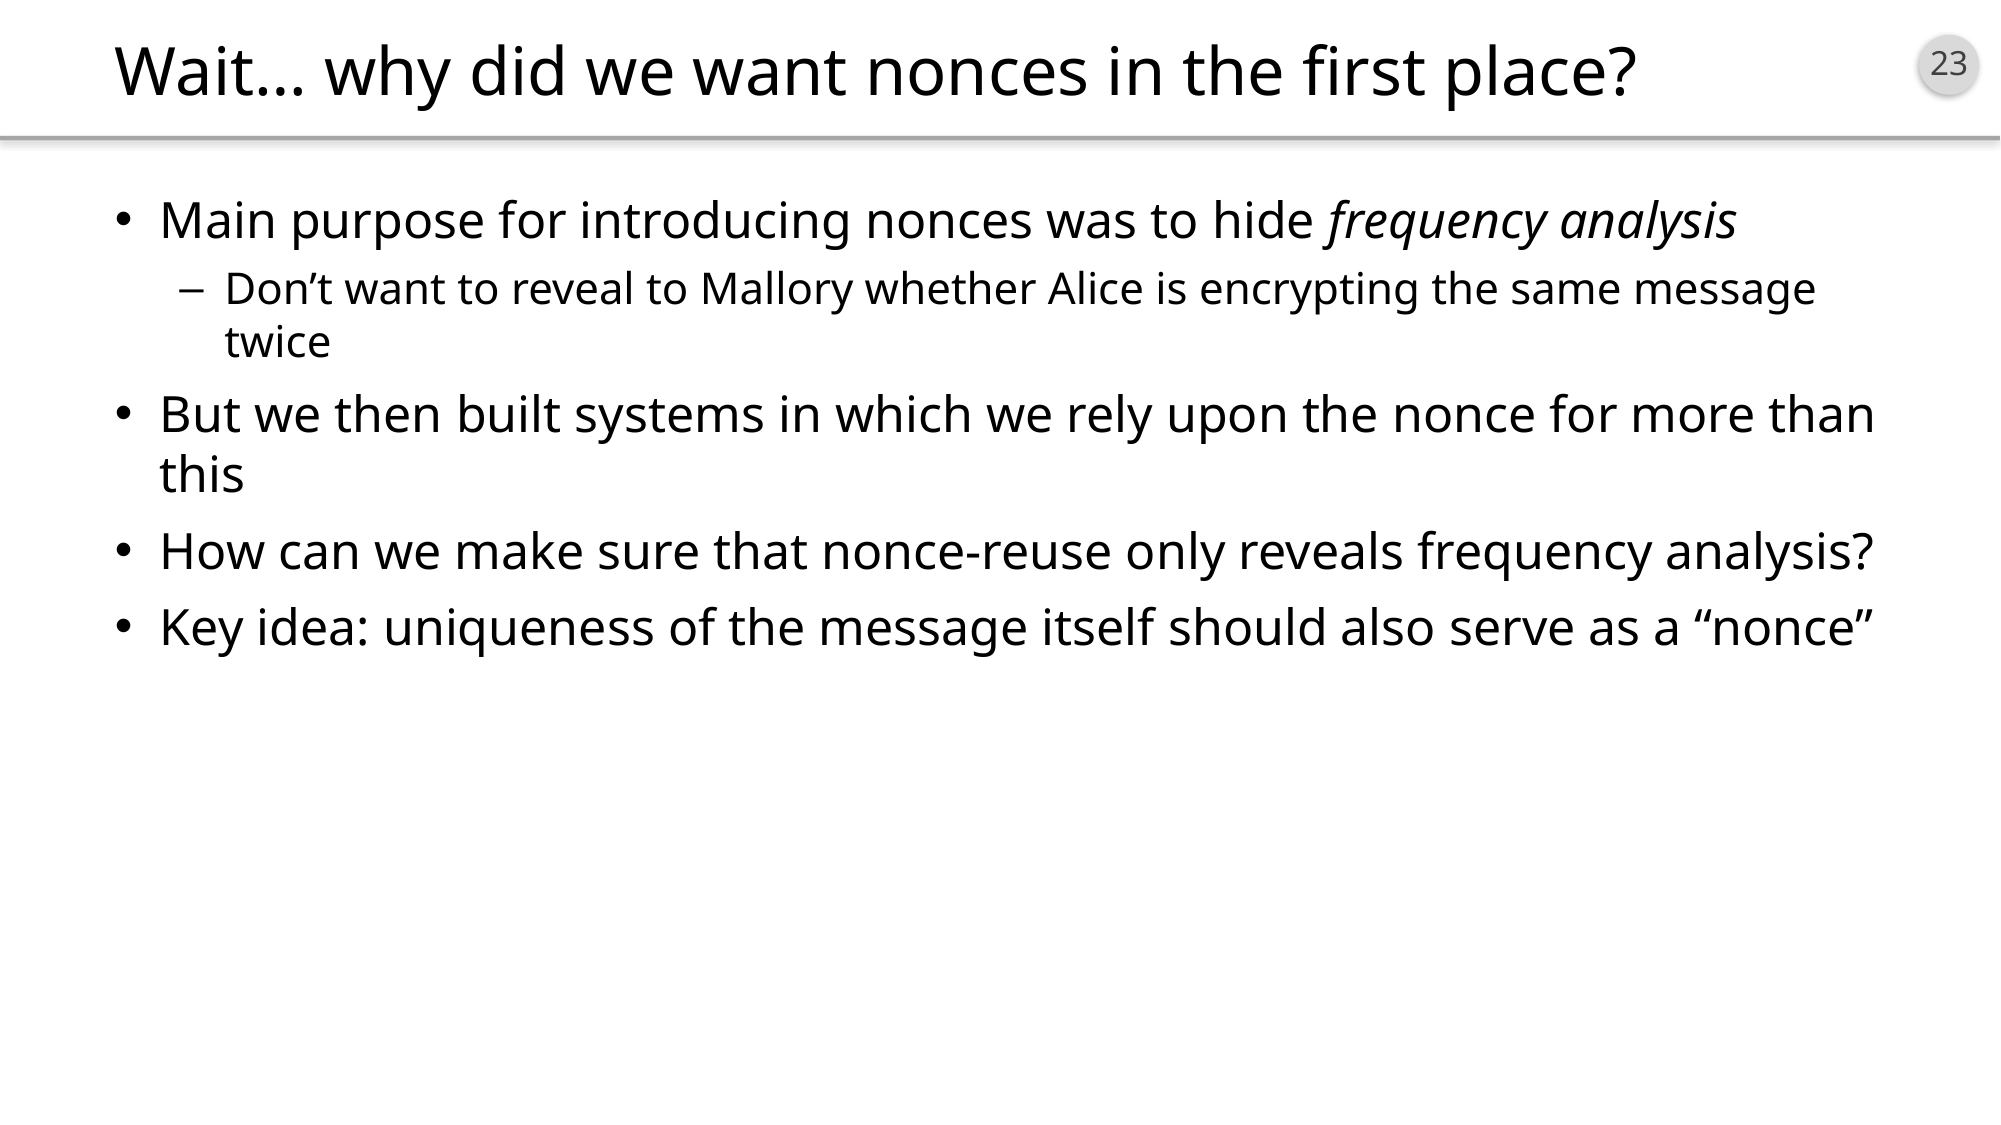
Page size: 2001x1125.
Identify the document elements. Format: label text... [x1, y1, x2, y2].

list Main purpose for introducing nonces was to hide frequency analysis Don’t want to reveal to Mallory whether Alice is encrypting the same message twice But we then built systems in which we rely upon the nonce for more than this How can we make sure that nonce-reuse only reveals frequency analysis? Key idea: uniqueness of the message itself should also serve as a “nonce” [99, 180, 1900, 1044]
title Wait… why did we want nonces in the first place? [99, 24, 1900, 114]
